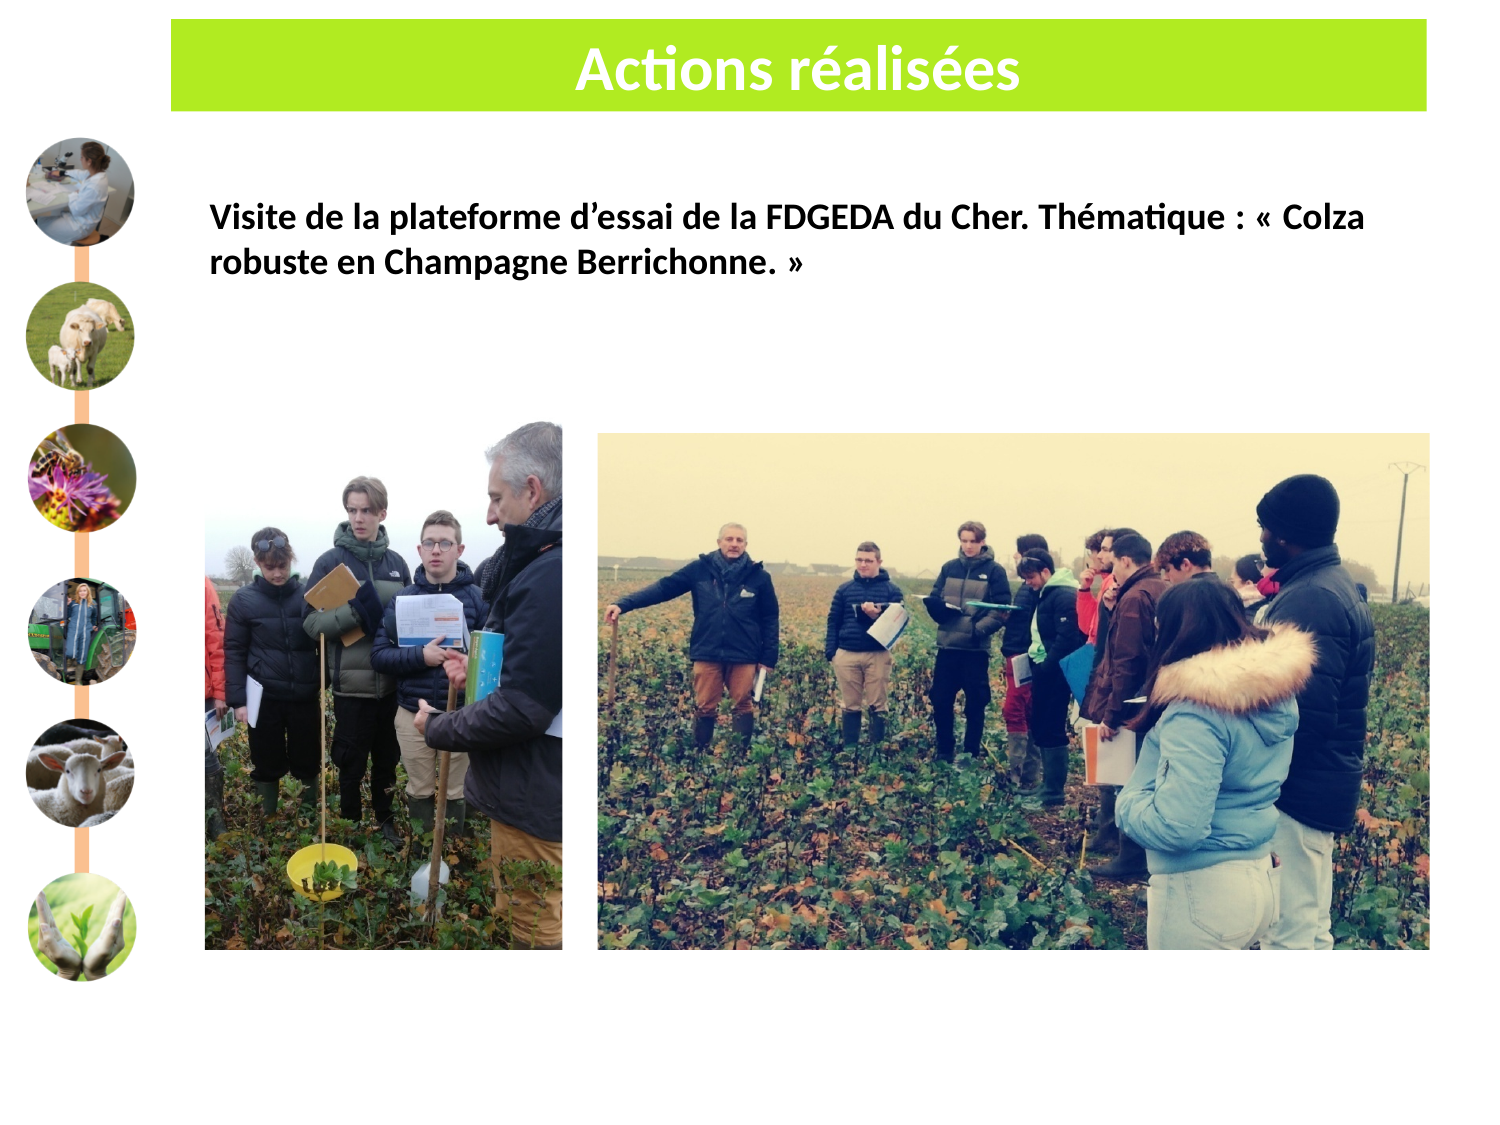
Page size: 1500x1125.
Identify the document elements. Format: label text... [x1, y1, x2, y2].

picture [19, 131, 141, 253]
picture [19, 712, 141, 834]
picture [19, 275, 141, 397]
title Actions réalisées [171, 19, 1427, 112]
picture [21, 417, 143, 539]
text_box Visite de la plateforme d’essai de la FDGEDA du Cher. Thématique : « Colza robuste en Champagne Berrichonne. » [194, 184, 1465, 290]
picture [21, 866, 143, 988]
picture [597, 433, 1430, 950]
picture [204, 411, 563, 950]
picture [21, 571, 143, 692]
